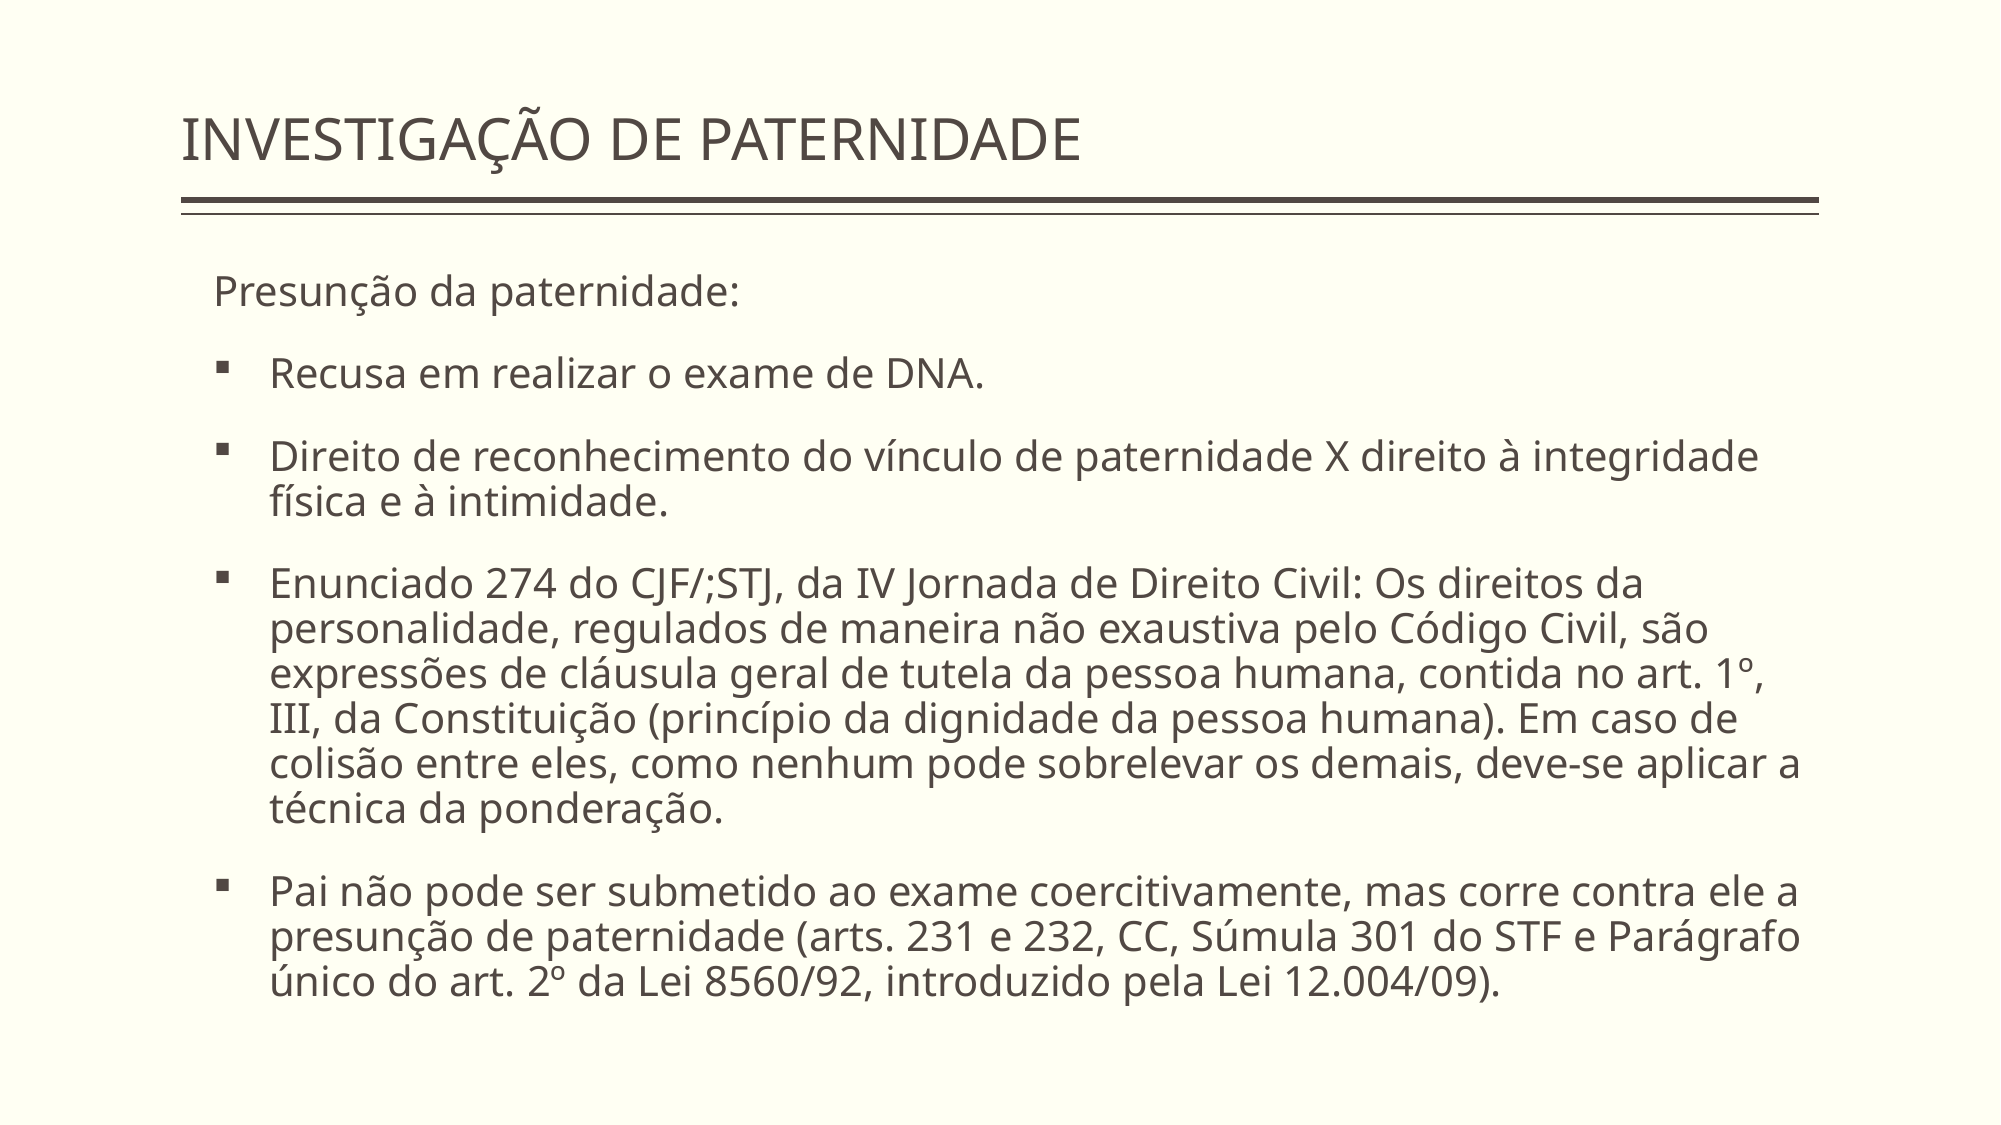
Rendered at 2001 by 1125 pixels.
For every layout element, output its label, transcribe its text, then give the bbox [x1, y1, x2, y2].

list Presunção da paternidade: Recusa em realizar o exame de DNA. Direito de reconhecimento do vínculo de paternidade X direito à integridade física e à intimidade. Enunciado 274 do CJF/;STJ, da IV Jornada de Direito Civil: Os direitos da personalidade, regulados de maneira não exaustiva pelo Código Civil, são expressões de cláusula geral de tutela da pessoa humana, contida no art. 1º, III, da Constituição (princípio da dignidade da pessoa humana). Em caso de colisão entre eles, como nenhum pode sobrelevar os demais, deve-se aplicar a técnica da ponderação. Pai não pode ser submetido ao exame coercitivamente, mas corre contra ele a presunção de paternidade (arts. 231 e 232, CC, Súmula 301 do STF e Parágrafo único do art. 2º da Lei 8560/92, introduzido pela Lei 12.004/09). [154, 262, 1819, 1108]
title INVESTIGAÇÃO DE PATERNIDADE [181, 75, 1819, 181]
